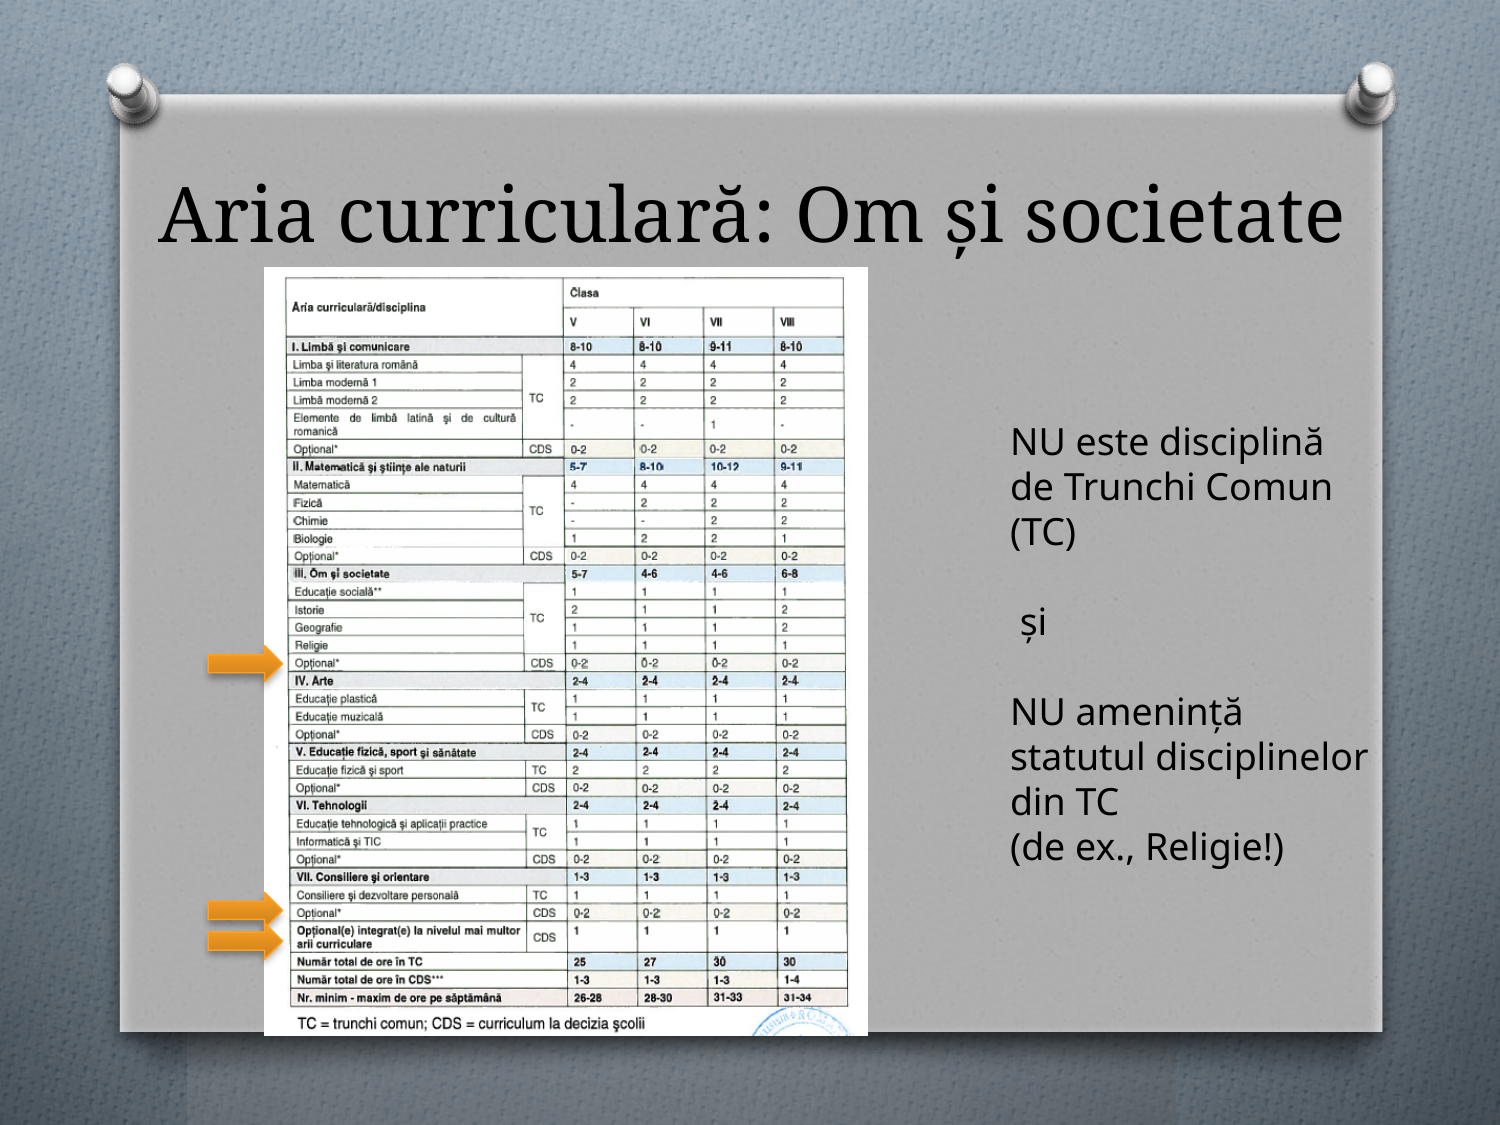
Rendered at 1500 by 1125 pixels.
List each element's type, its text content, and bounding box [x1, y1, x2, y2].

picture [75, 29, 198, 141]
title Aria curriculară: Om și societate [133, 113, 1372, 311]
text_box NU este disciplină de Trunchi Comun (TC) și NU amenință statutul disciplinelor din TC (de ex., Religie!) [1183, 411, 1389, 876]
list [0, 267, 1183, 1036]
picture [1317, 35, 1439, 148]
